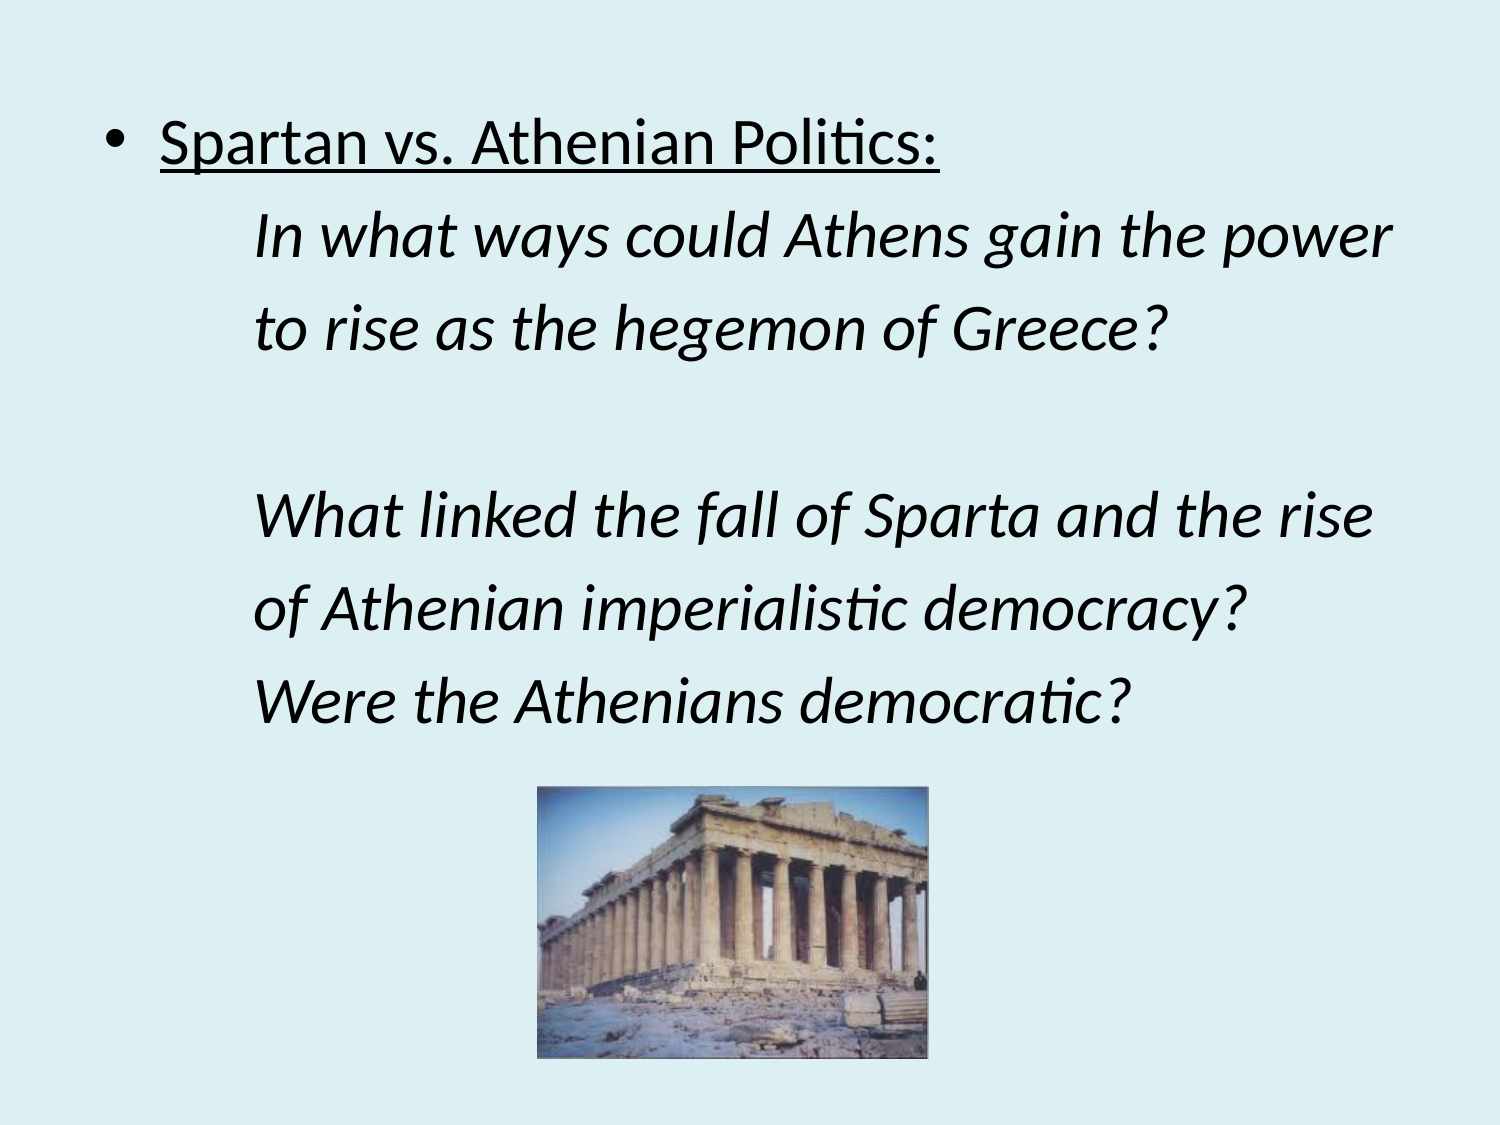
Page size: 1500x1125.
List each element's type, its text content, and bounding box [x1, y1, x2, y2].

list Spartan vs. Athenian Politics: In what ways could Athens gain the power to rise as the hegemon of Greece? What linked the fall of Sparta and the rise of Athenian imperialistic democracy? Were the Athenians democratic? [88, 90, 1439, 1024]
picture [537, 786, 929, 1059]
